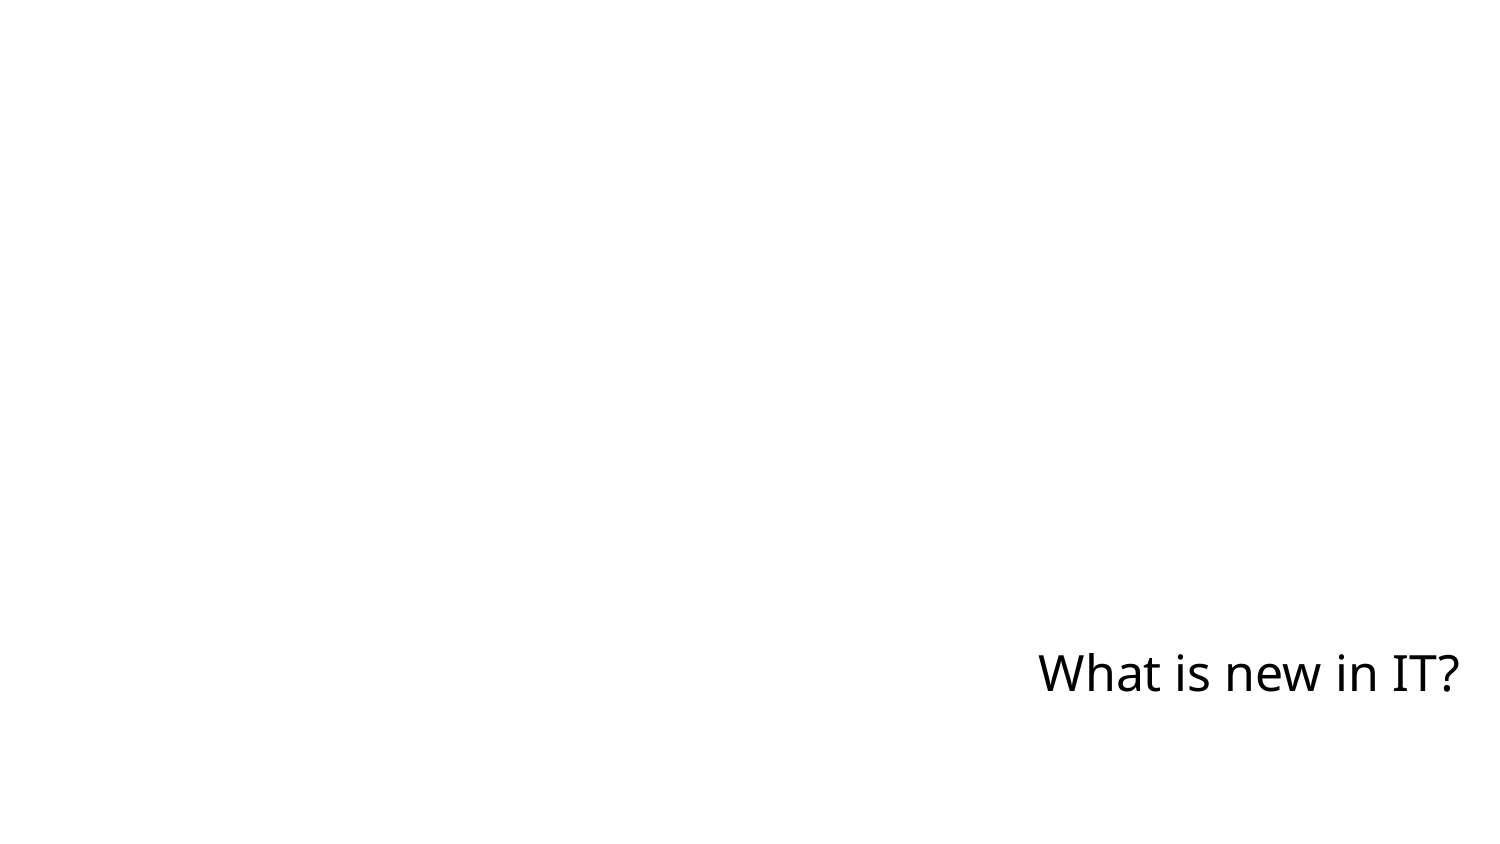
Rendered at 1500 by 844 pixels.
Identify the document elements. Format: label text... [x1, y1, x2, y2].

subtitle What is new in IT? [987, 634, 1475, 772]
